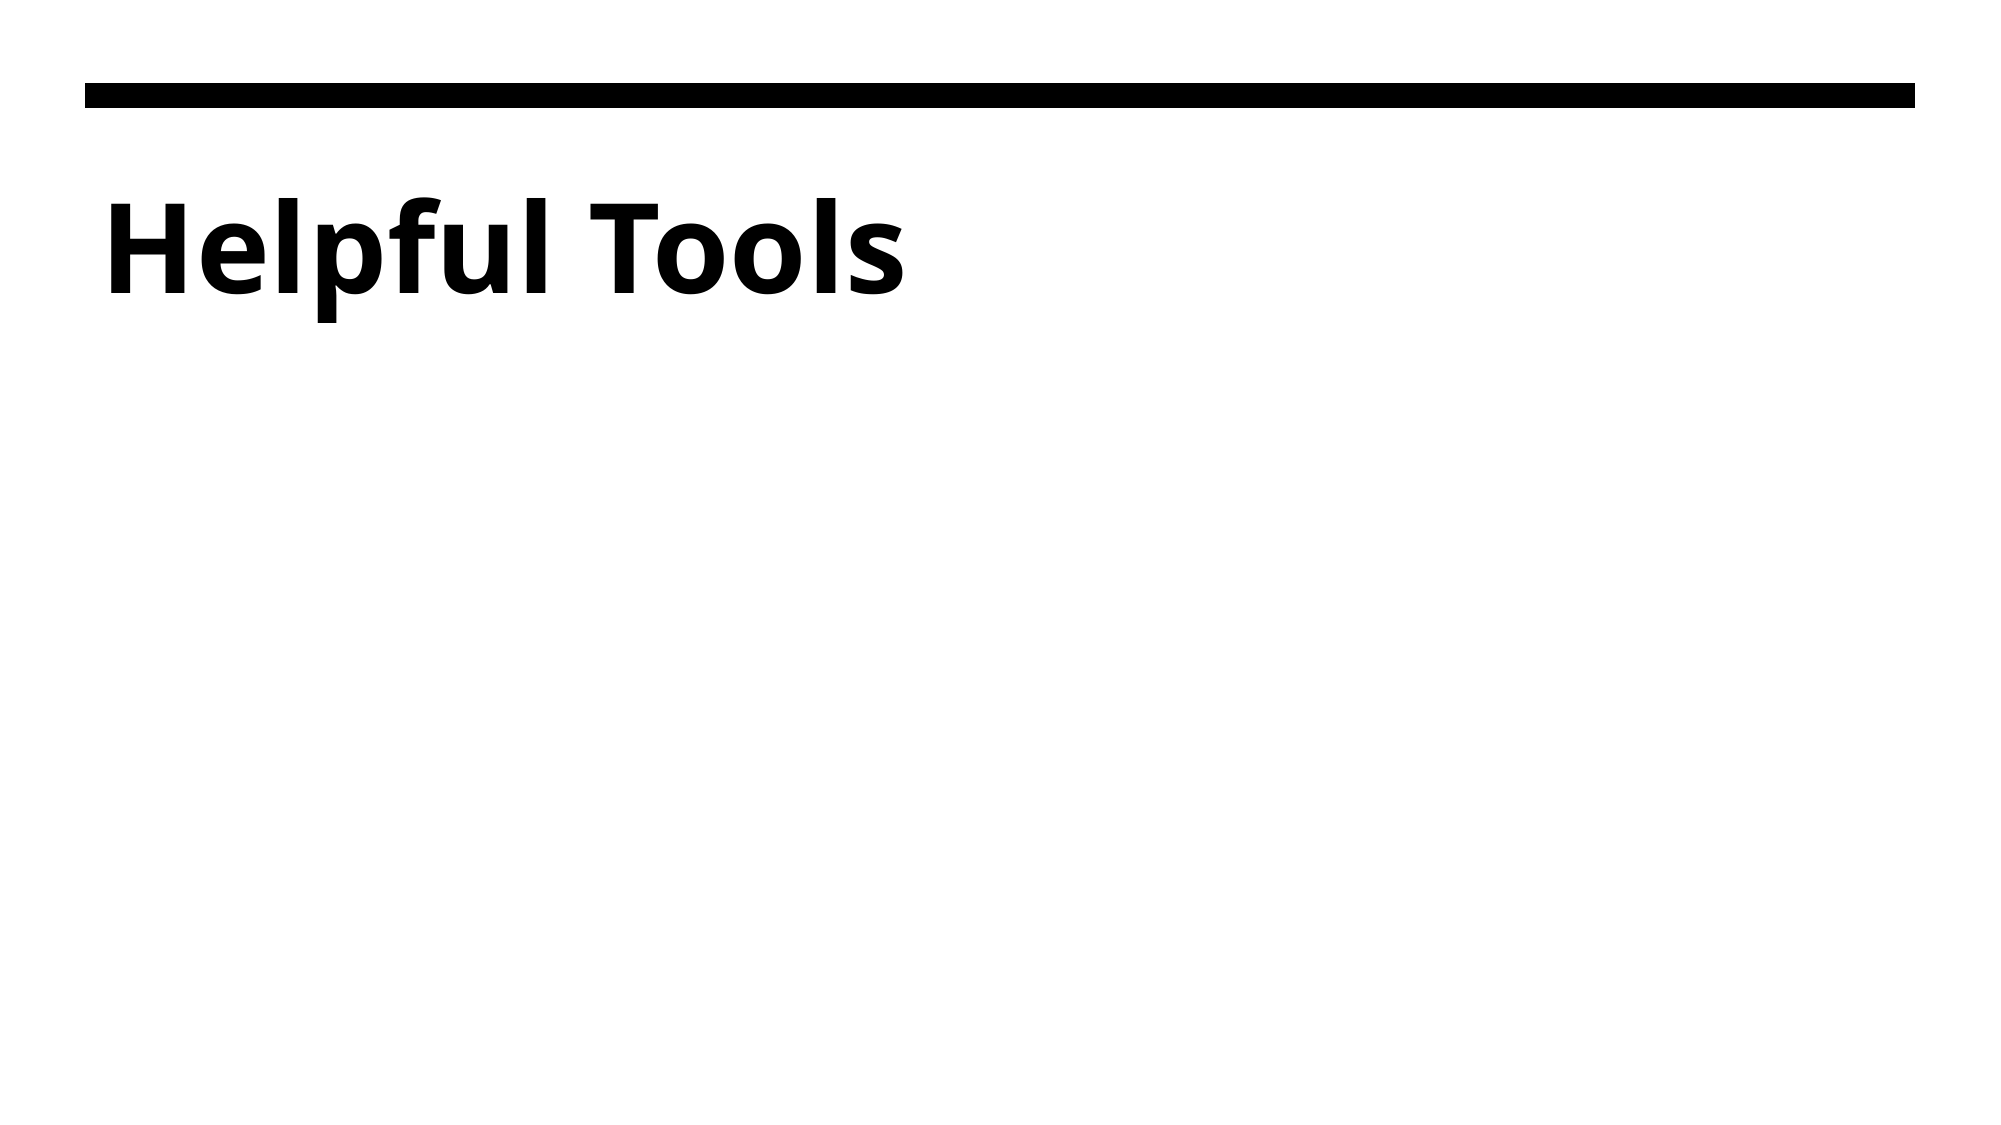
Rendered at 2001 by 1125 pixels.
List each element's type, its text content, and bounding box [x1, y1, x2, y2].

title Helpful Tools [85, 160, 1916, 892]
